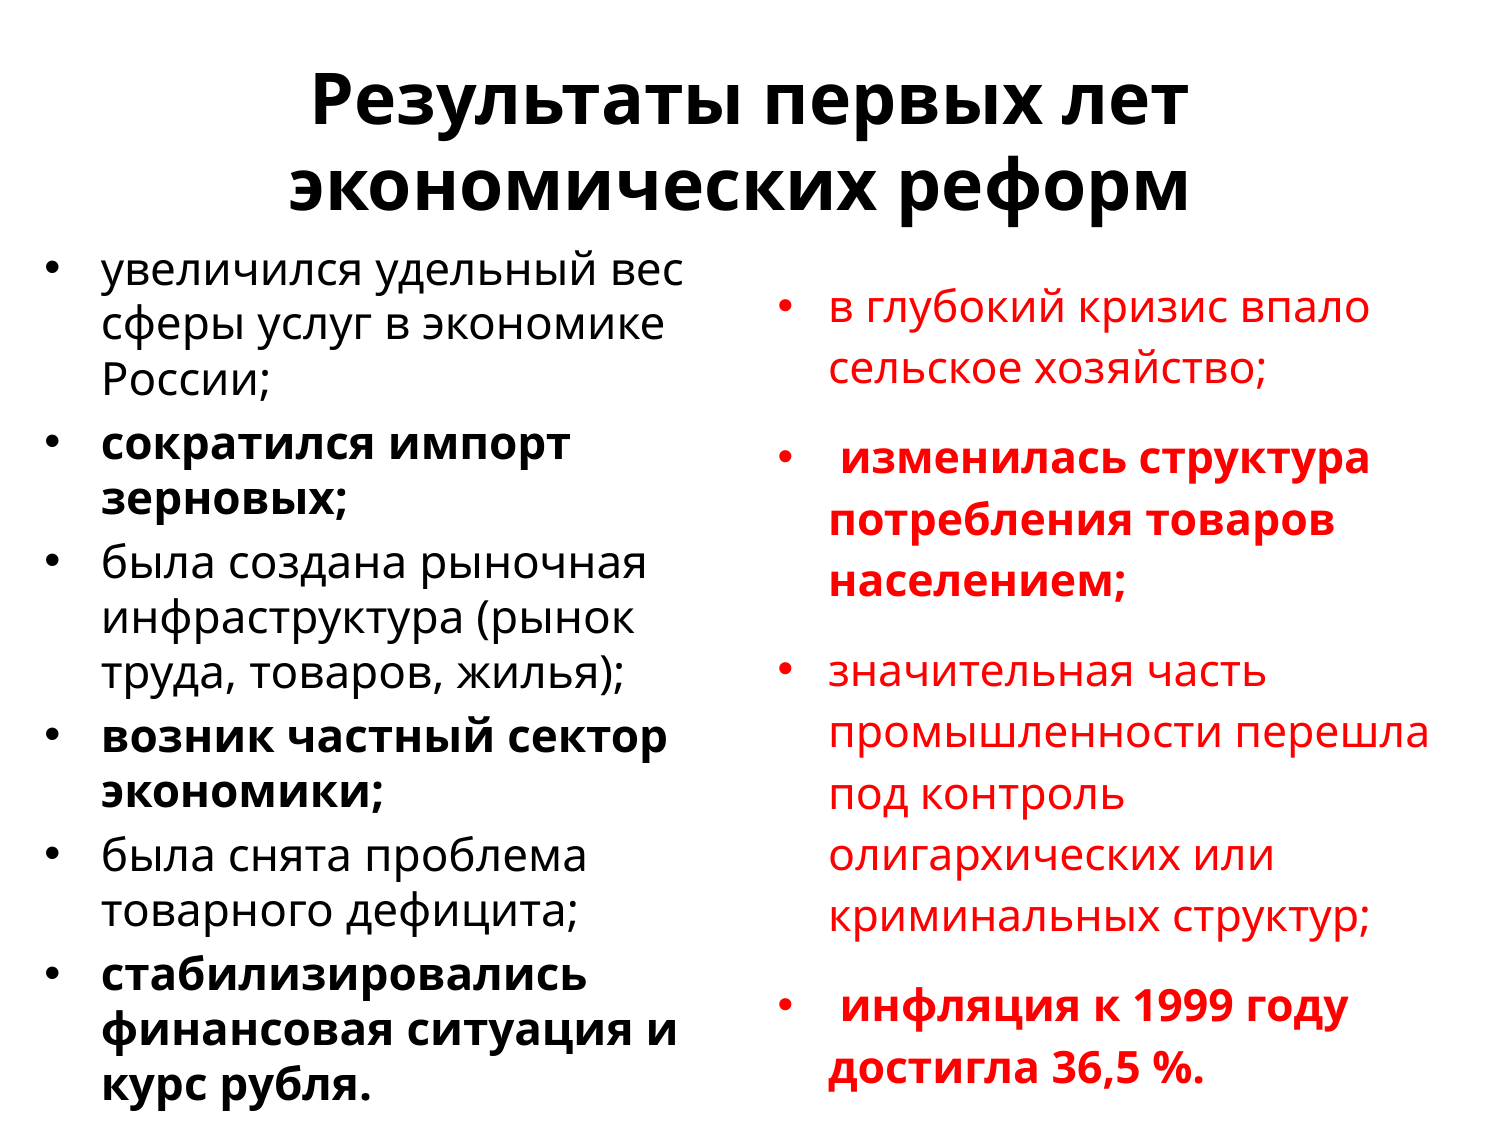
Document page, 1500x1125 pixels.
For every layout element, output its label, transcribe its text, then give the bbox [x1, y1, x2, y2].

title Результаты первых лет экономических реформ [75, 45, 1425, 233]
list в глубокий кризис впало сельское хозяйство; изменилась структура потребления товаров населением; значительная часть промышленности перешла под контроль олигархических или криминальных структур; инфляция к 1999 году достигла 36,5 %. [762, 262, 1483, 1125]
list увеличился удельный вес сферы услуг в экономике России; сократился импорт зерновых; была создана рыночная инфраструктура (рынок труда, товаров, жилья); возник частный сектор экономики; была снята проблема товарного дефицита; стабилизировались финансовая ситуация и курс рубля. [29, 231, 738, 1064]
